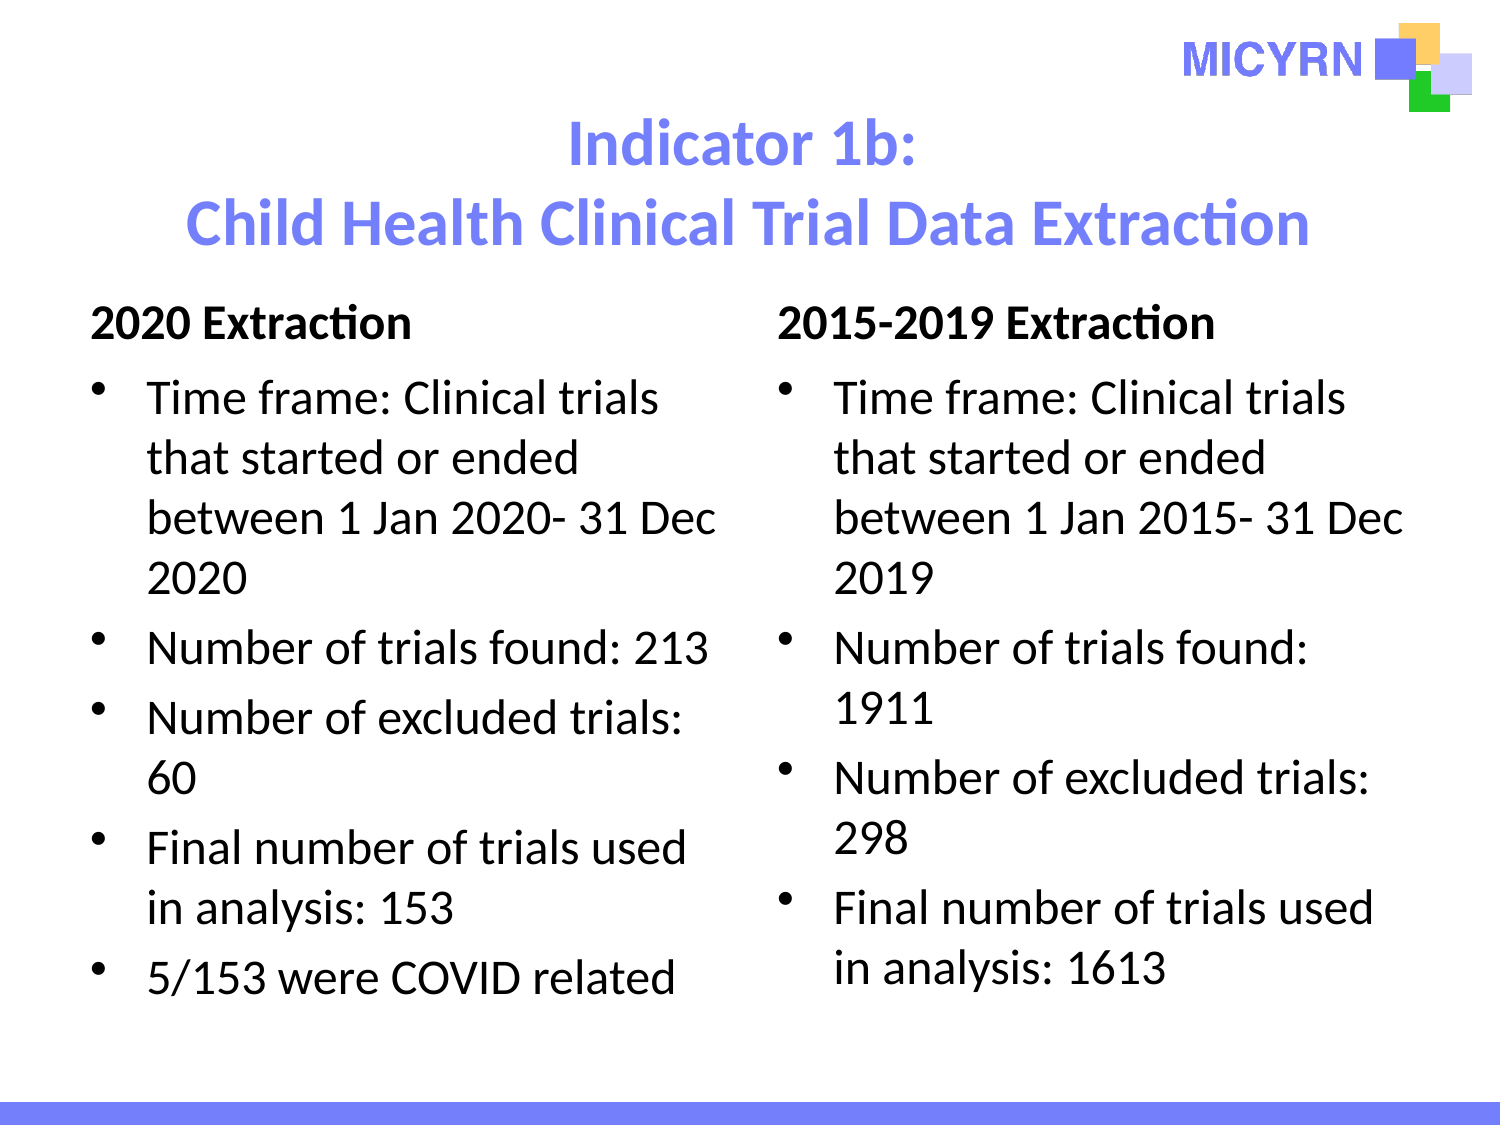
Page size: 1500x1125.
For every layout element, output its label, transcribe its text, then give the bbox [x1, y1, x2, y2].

list Time frame: Clinical trials that started or ended between 1 Jan 2020- 31 Dec 2020 Number of trials found: 213 Number of excluded trials: 60 Final number of trials used in analysis: 153 5/153 were COVID related [74, 356, 738, 1006]
title Indicator 1b: Child Health Clinical Trial Data Extraction [74, 44, 1426, 233]
list 2015-2019 Extraction [761, 251, 1426, 356]
picture [1184, 23, 1472, 112]
list Time frame: Clinical trials that started or ended between 1 Jan 2015- 31 Dec 2019 Number of trials found: 1911 Number of excluded trials: 298 Final number of trials used in analysis: 1613 [761, 356, 1426, 1006]
list 2020 Extraction [74, 251, 738, 356]
